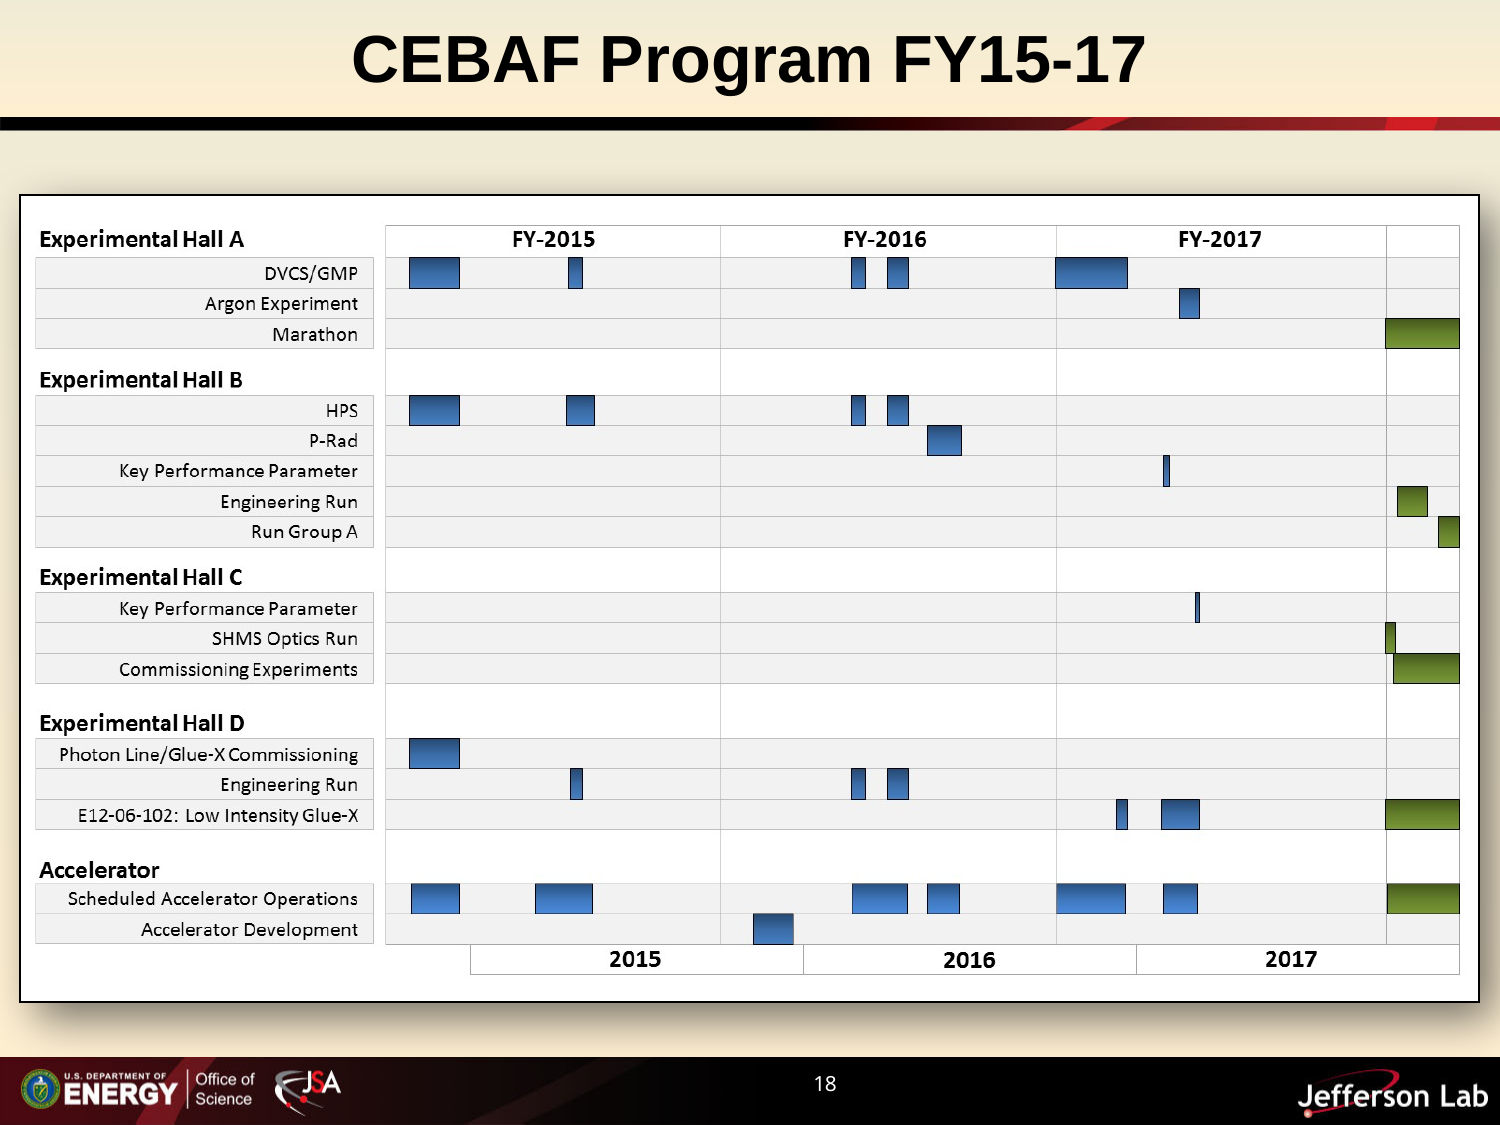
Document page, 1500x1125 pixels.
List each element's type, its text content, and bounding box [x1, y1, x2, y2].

picture [0, 1057, 1500, 1125]
title CEBAF Program FY15-17 [112, 0, 1388, 113]
picture [0, 116, 1500, 132]
picture [20, 195, 1479, 1002]
slide_number 18 [650, 1068, 1000, 1100]
